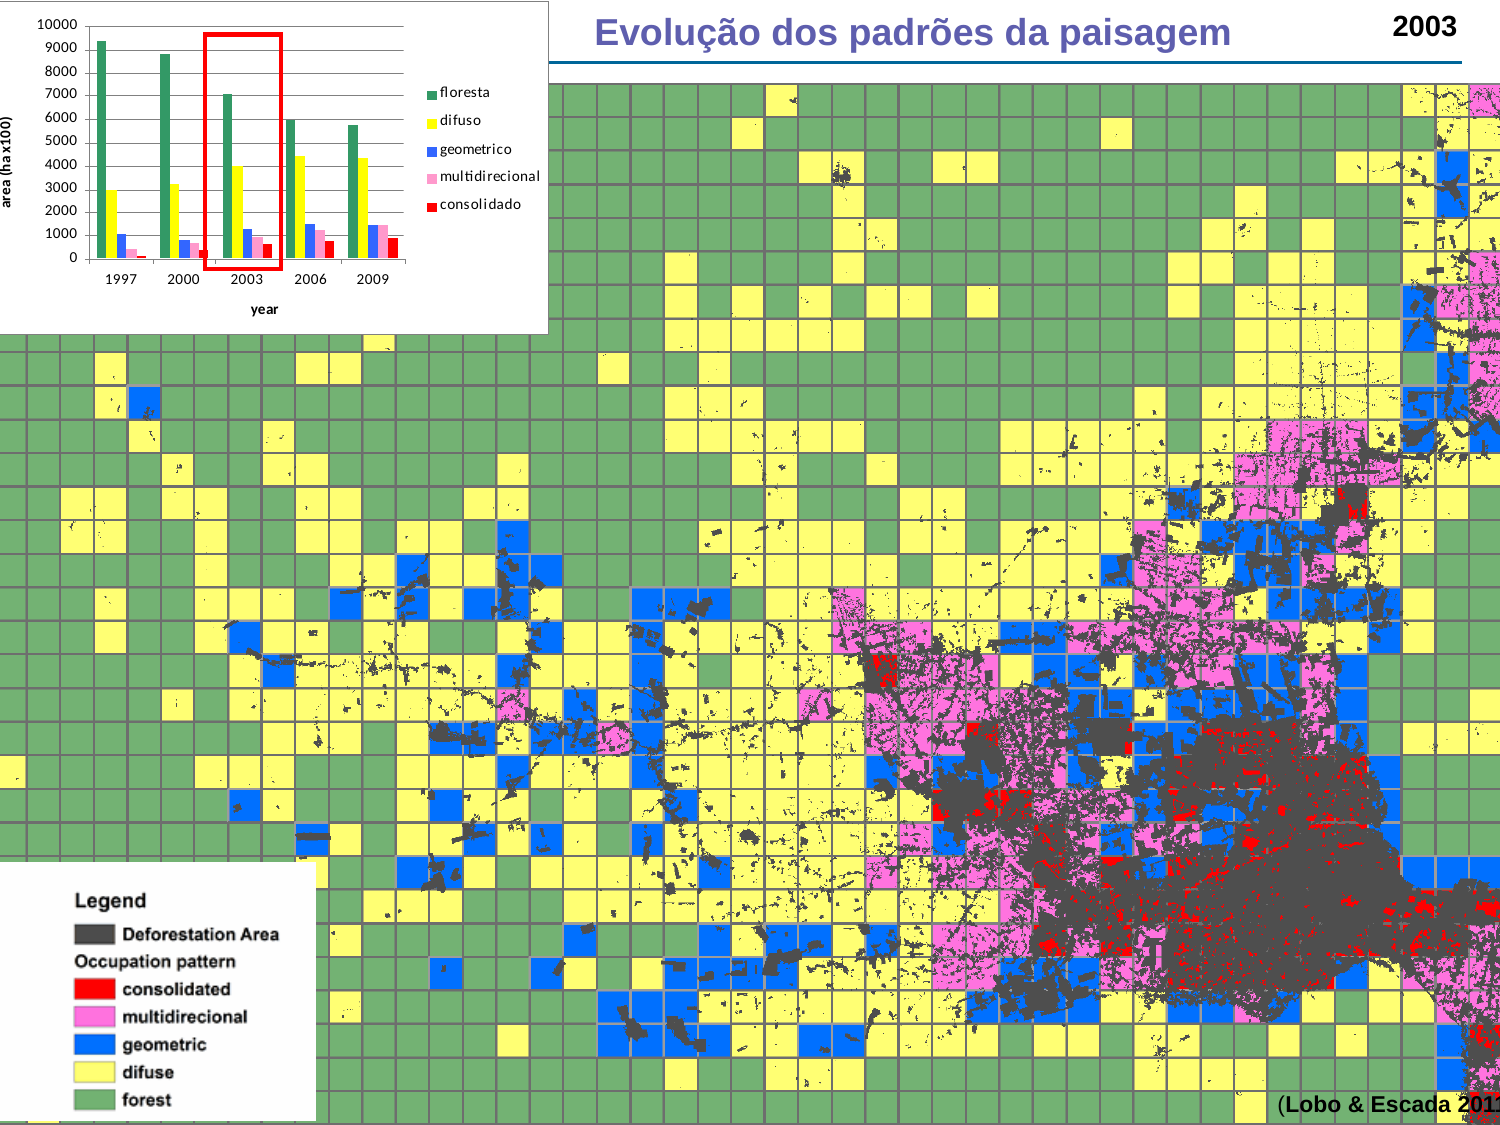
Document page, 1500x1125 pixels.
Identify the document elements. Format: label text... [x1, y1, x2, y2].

text_box Evolução dos padrões da paisagem [579, 1, 1247, 61]
text_box 2003 [1349, 0, 1500, 50]
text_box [0, 0, 556, 341]
picture [0, 83, 1500, 1125]
